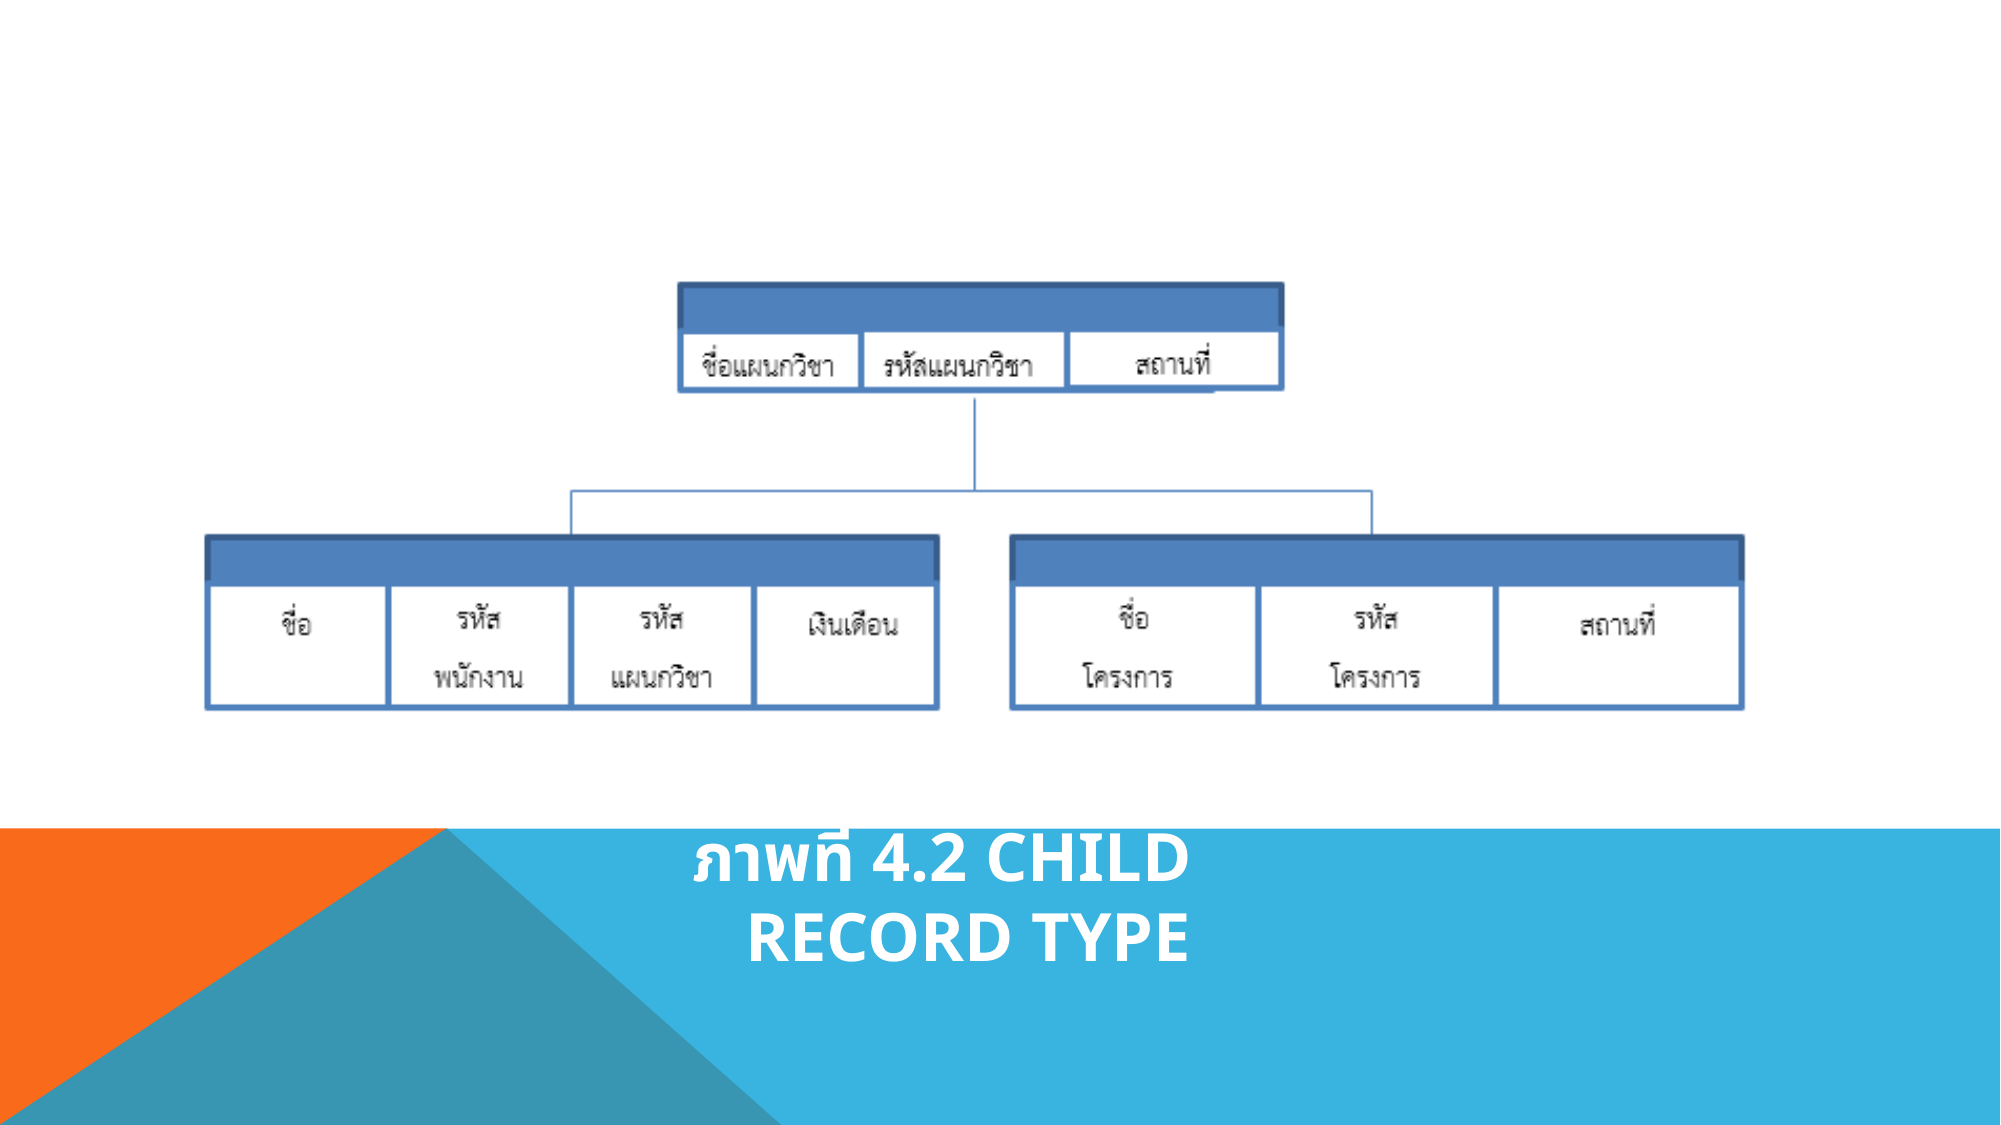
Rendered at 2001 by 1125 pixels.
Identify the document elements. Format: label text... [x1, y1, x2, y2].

title ภาพที่ 4.2 Child Record Type [527, 834, 1207, 955]
picture [184, 255, 1758, 726]
